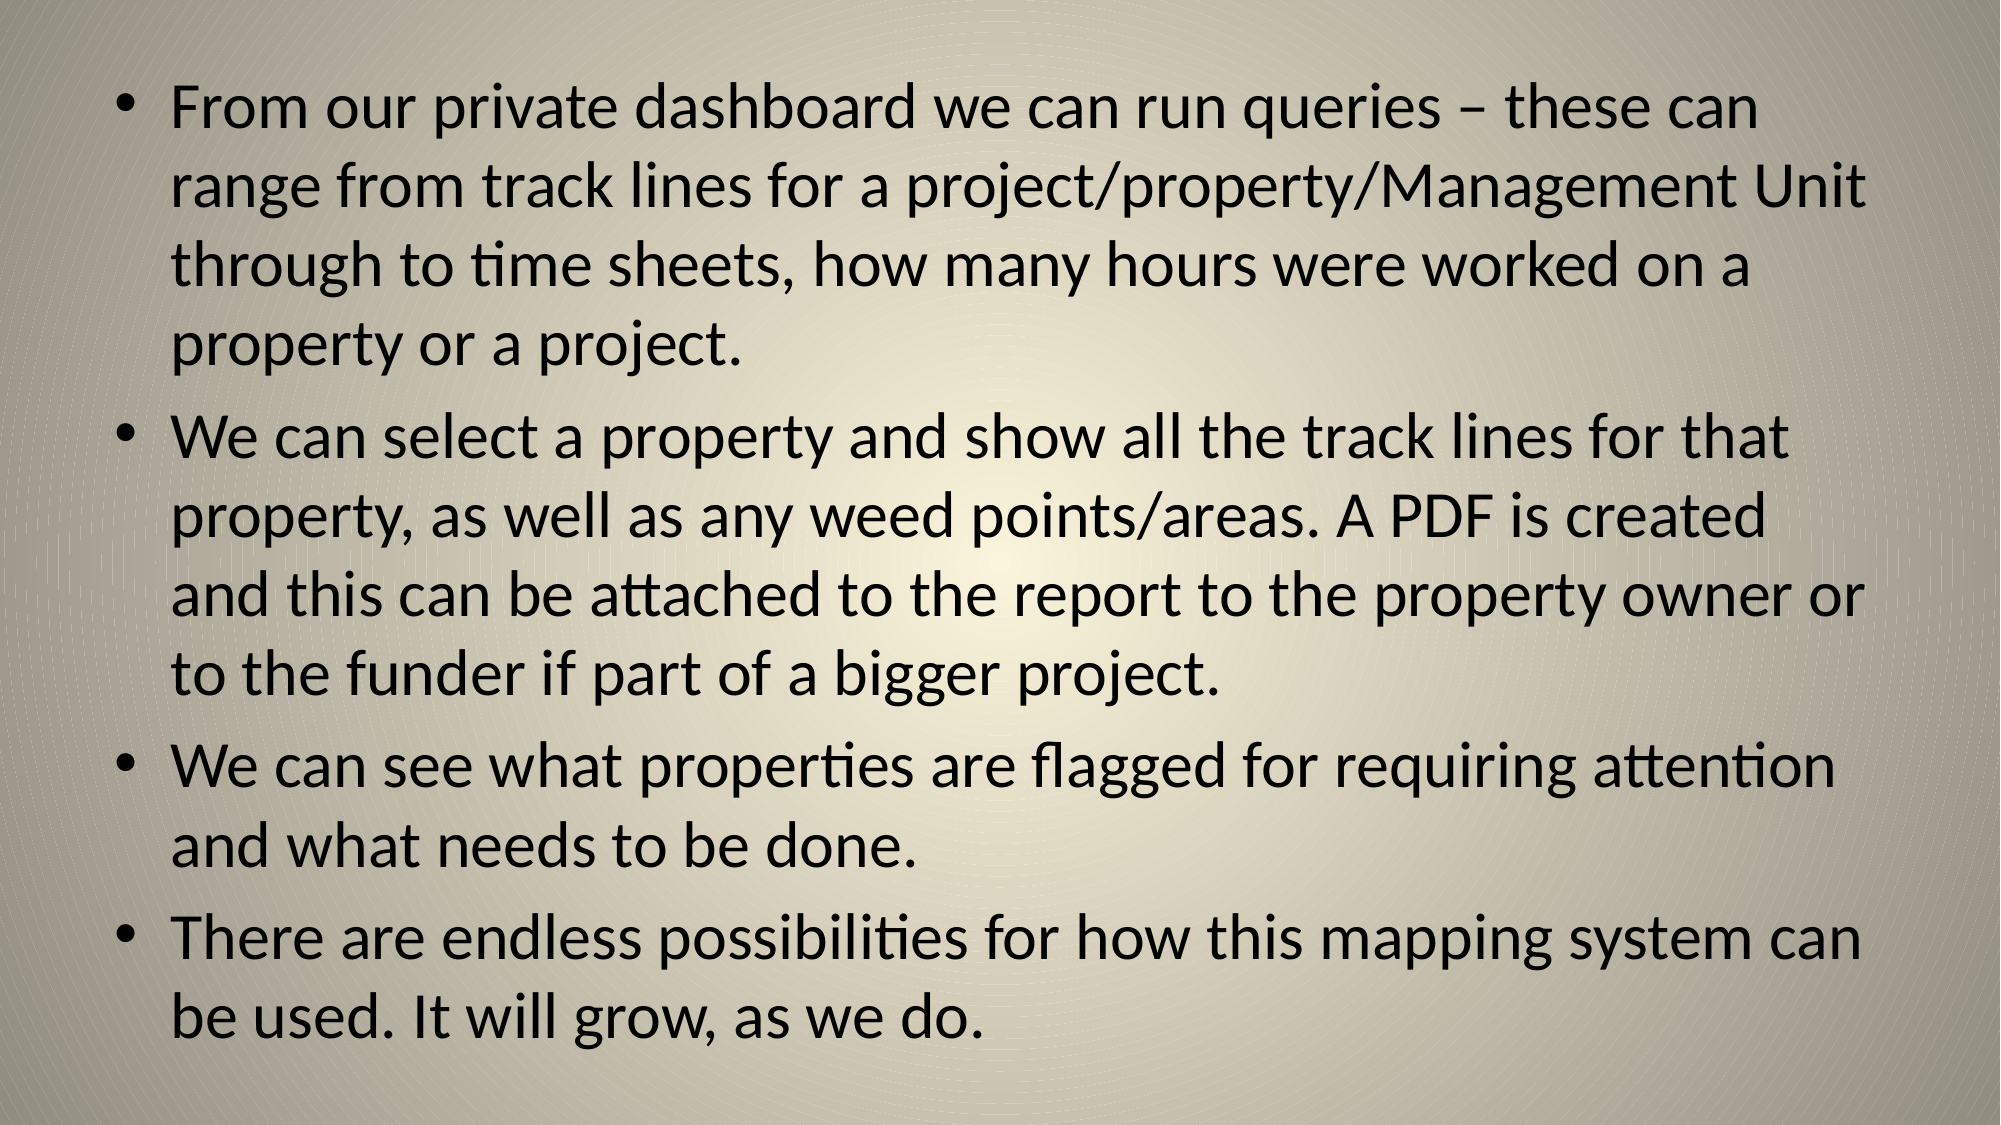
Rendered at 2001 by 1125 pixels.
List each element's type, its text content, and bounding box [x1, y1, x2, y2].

list From our private dashboard we can run queries – these can range from track lines for a project/property/Management Unit through to time sheets, how many hours were worked on a property or a project. We can select a property and show all the track lines for that property, as well as any weed points/areas. A PDF is created and this can be attached to the report to the property owner or to the funder if part of a bigger project. We can see what properties are flagged for requiring attention and what needs to be done. There are endless possibilities for how this mapping system can be used. It will grow, as we do. [99, 54, 1900, 1071]
